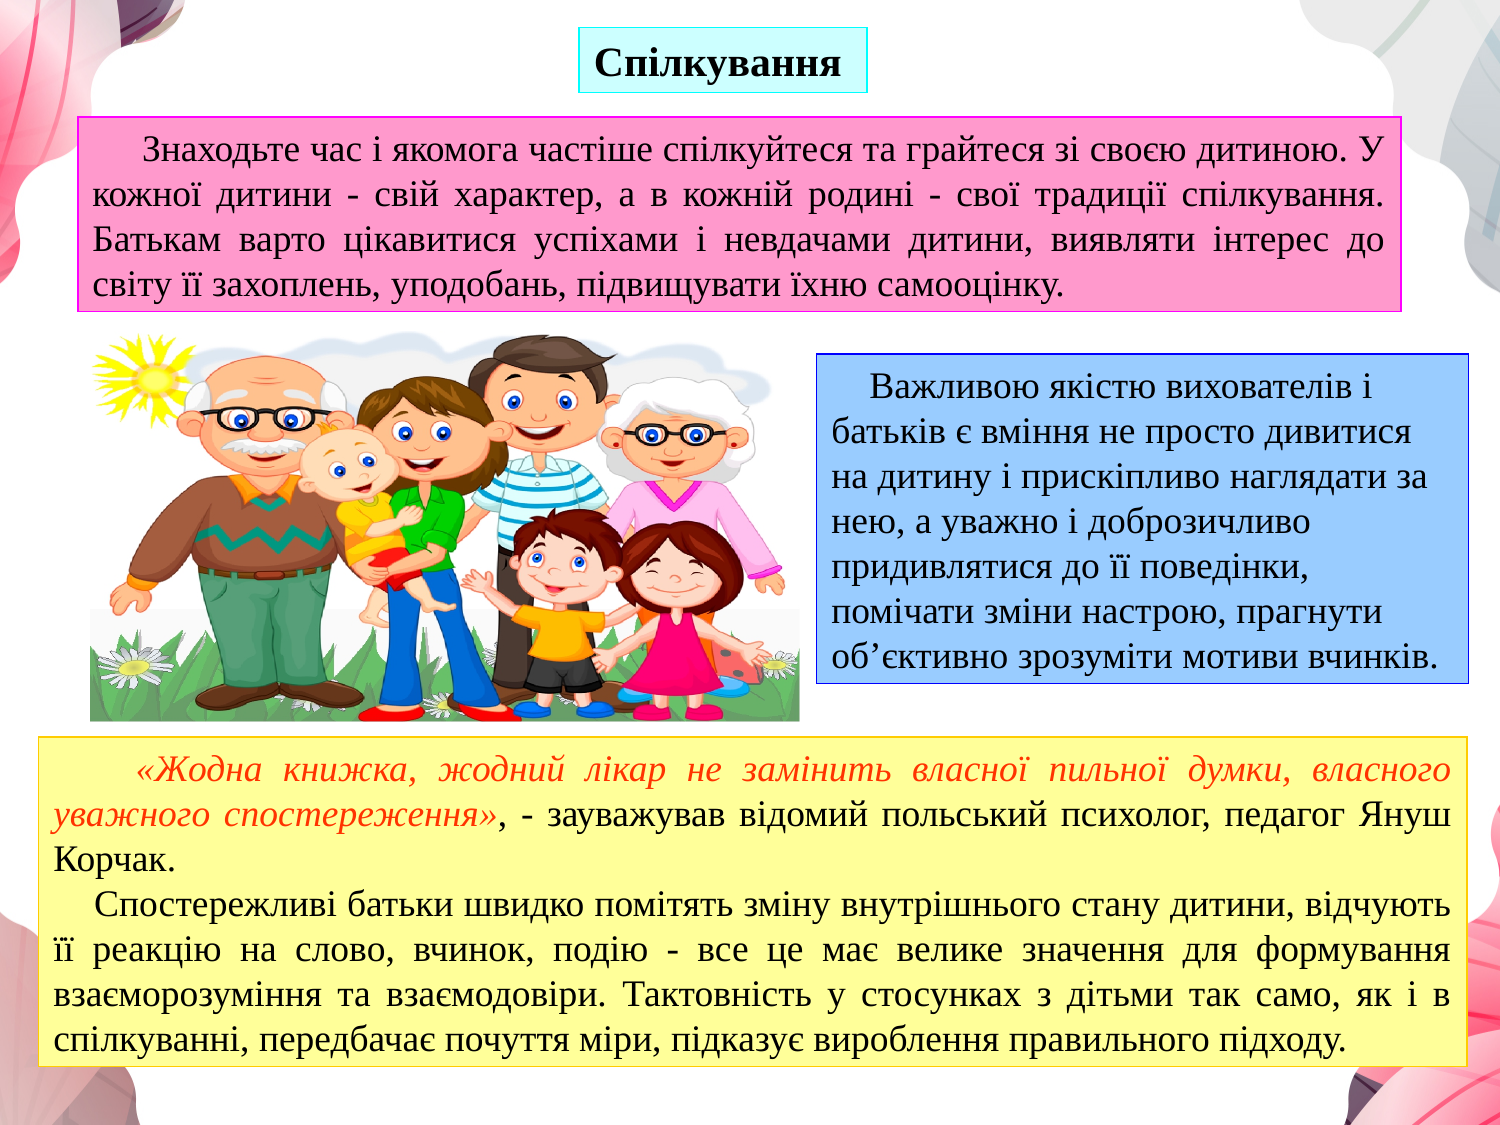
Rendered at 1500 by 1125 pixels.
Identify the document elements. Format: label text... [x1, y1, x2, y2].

text_box Знаходьте час і якомога частіше спілкуйтеся та грайтеся зі своєю дитиною. У кожної дитини - свій характер, а в кожній родині - свої традиції спілкування. Батькам варто цікавитися успіхами і невдачами дитини, виявляти інтерес до світу її захоплень, уподобань, підвищувати їхню самооцінку. [77, 116, 1402, 312]
text_box «Жодна книжка, жодний лікар не замінить власної пильної думки, власного уважного спостереження», - зауважував відомий польський психолог, педагог Януш Корчак. Спостережливі батьки швидко помітять зміну внутрішнього стану дитини, відчують її реакцію на слово, вчинок, подію - все це має велике значення для формування взаєморозуміння та взаємодовіри. Тактовність у стосунках з дітьми так само, як і в спілкуванні, передбачає почуття міри, підказує вироблення правильного підходу. [38, 736, 1468, 1067]
text_box Спілкування [579, 27, 867, 93]
picture [0, 0, 1500, 1125]
text_box Важливою якістю вихователів і батьків є вміння не просто дивитися на дитину і прискіпливо наглядати за нею, а уважно і доброзичливо придивлятися до її поведінки, помічати зміни настрою, прагнути об’єктивно зрозуміти мотиви вчинків. [816, 353, 1469, 684]
